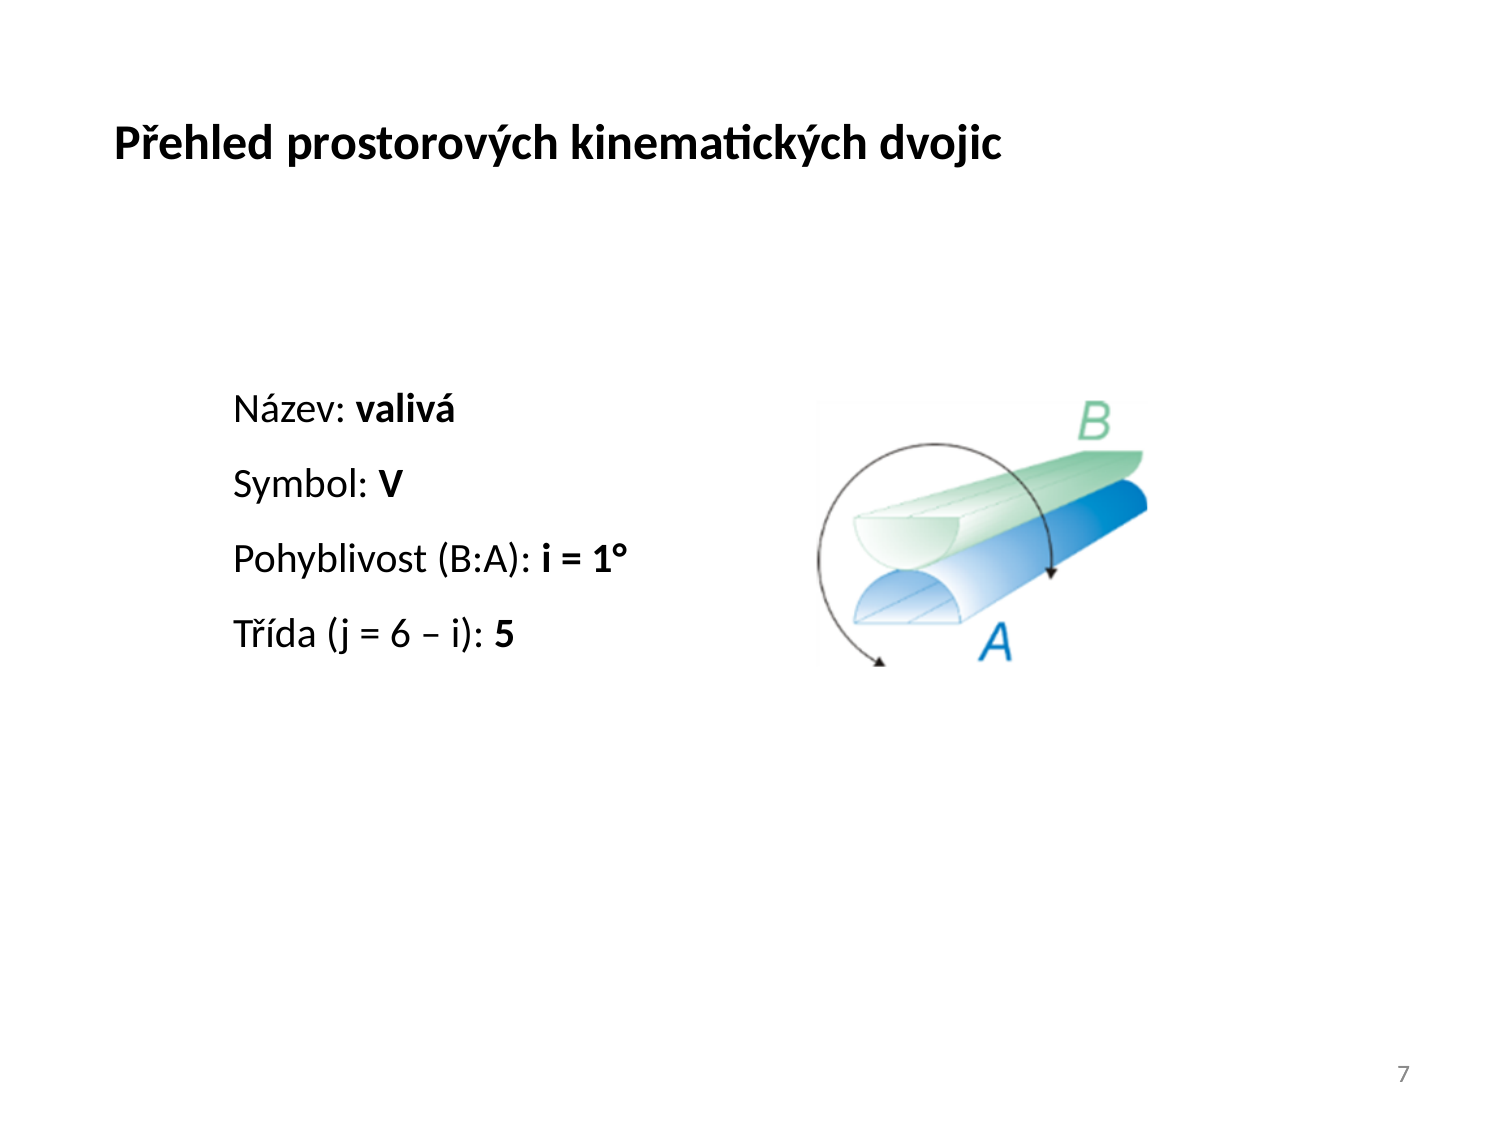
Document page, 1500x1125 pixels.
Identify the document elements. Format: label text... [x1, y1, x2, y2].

text_box Název: valivá Symbol: V Pohyblivost (B:A): i = 1° Třída (j = 6 – i): 5 [218, 373, 651, 709]
picture [655, 359, 1288, 707]
text_box 7 [1074, 1042, 1425, 1103]
text_box Přehled prostorových kinematických dvojic [100, 101, 1424, 177]
